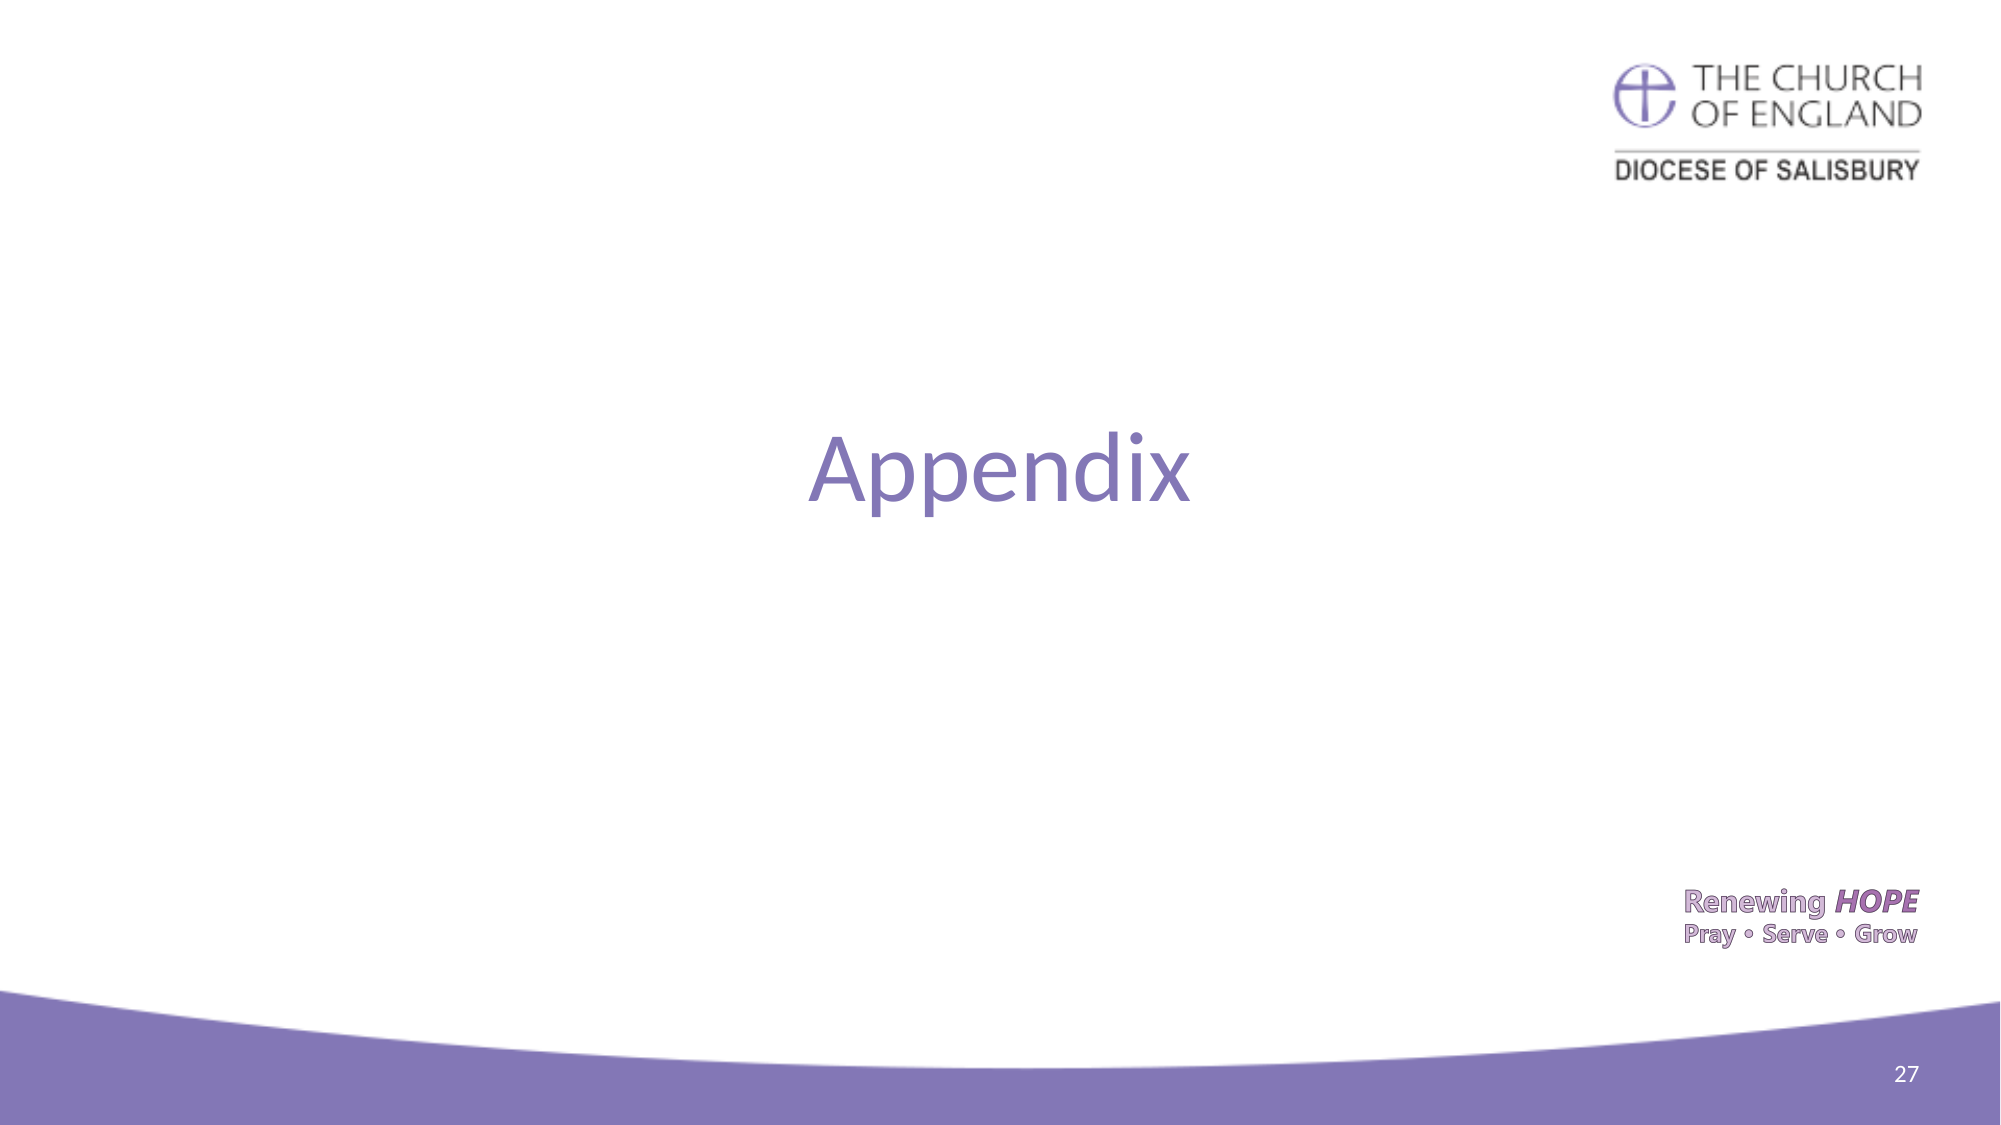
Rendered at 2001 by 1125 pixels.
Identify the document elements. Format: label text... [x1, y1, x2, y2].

picture [0, 0, 2001, 1125]
slide_number 27 [1412, 1042, 1935, 1103]
title Appendix [137, 404, 1863, 535]
